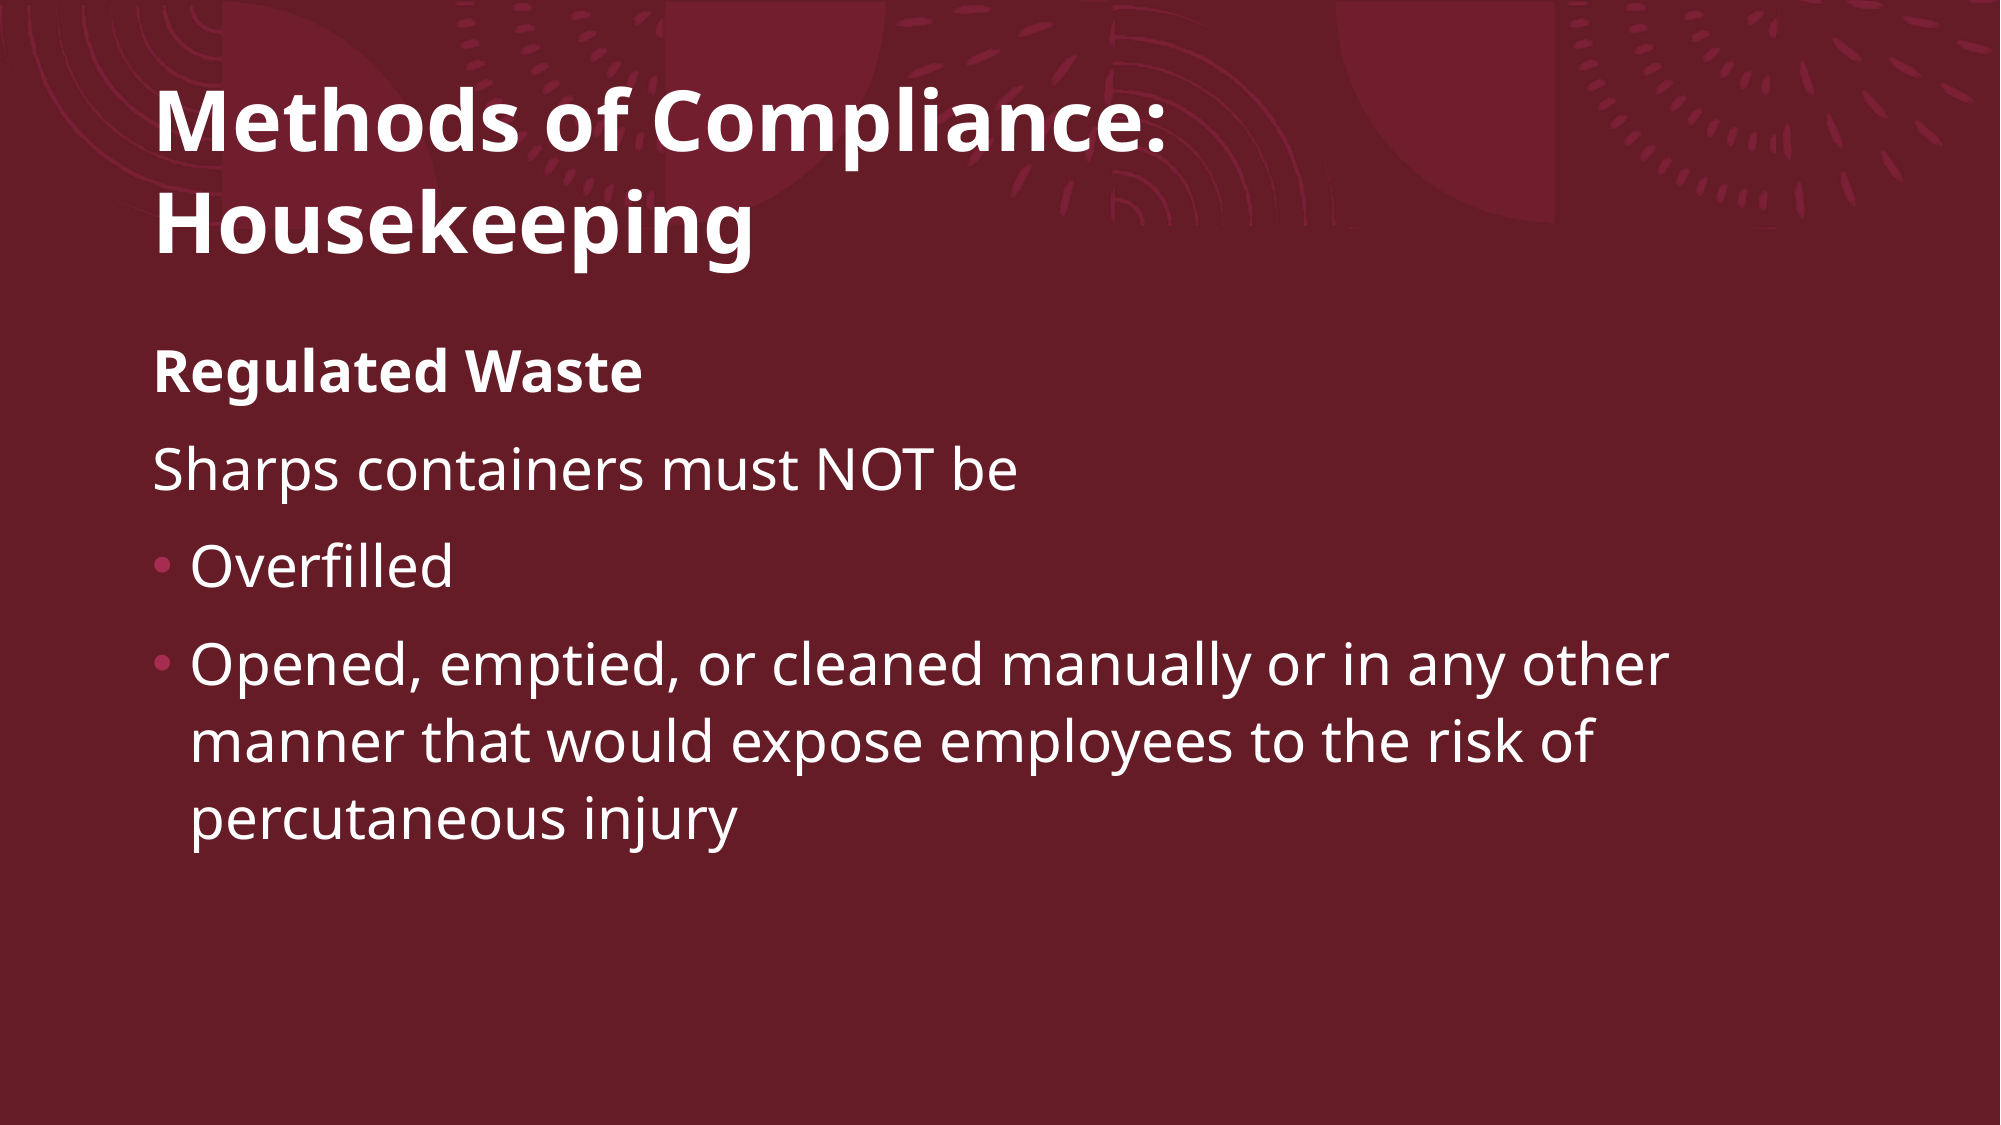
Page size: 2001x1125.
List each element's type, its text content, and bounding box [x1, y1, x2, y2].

list Regulated Waste Sharps containers must NOT be Overfilled Opened, emptied, or cleaned manually or in any other manner that would expose employees to the risk of percutaneous injury [137, 319, 1863, 1009]
title Methods of Compliance: Housekeeping [137, 60, 1863, 278]
